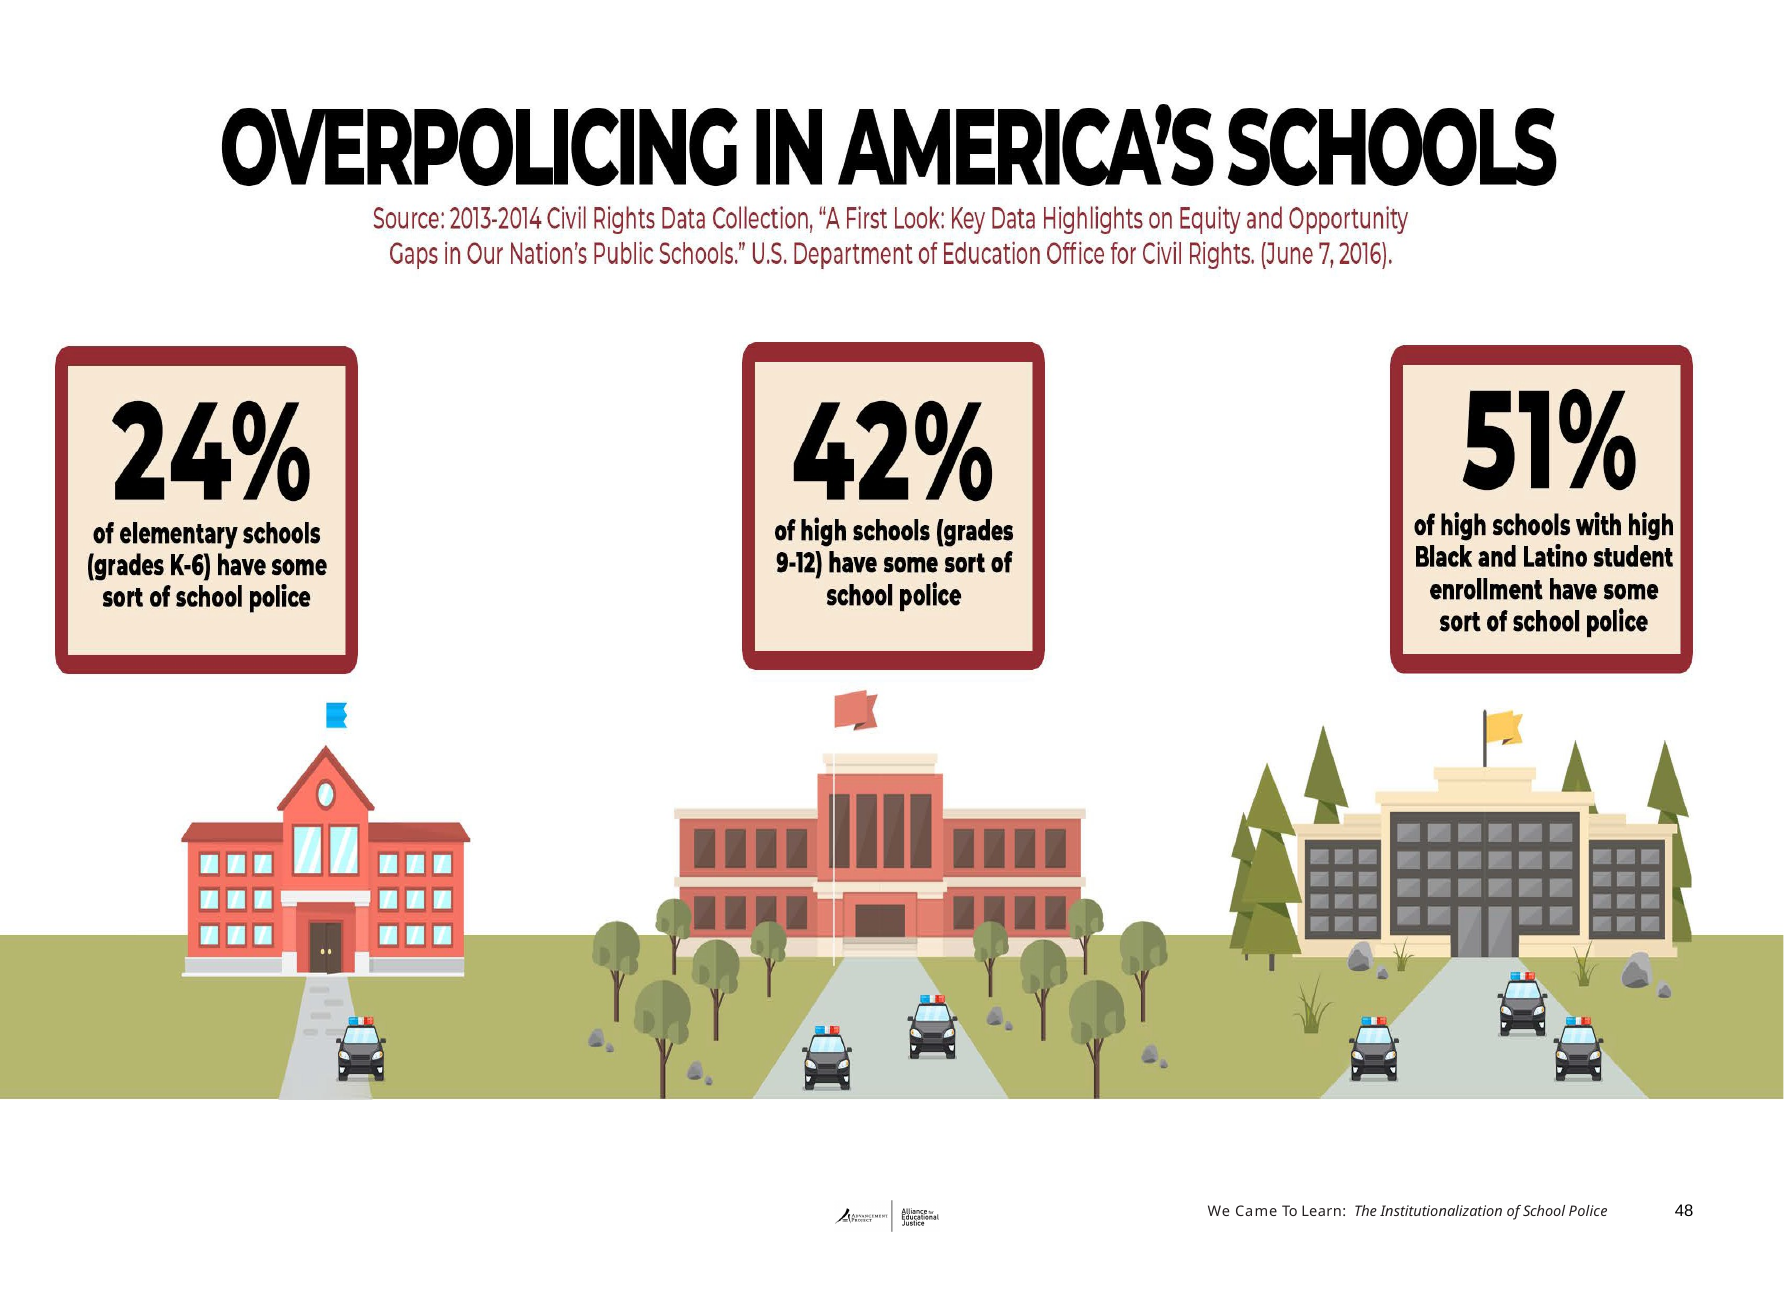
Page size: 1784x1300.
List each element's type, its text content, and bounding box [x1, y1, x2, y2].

text_box [0, 100, 1784, 1100]
text_box [834, 1200, 940, 1232]
text_box We Came To Learn: The Institutionalization of School Police [1205, 1198, 1643, 1220]
slide_number 48 [1668, 1199, 1700, 1300]
